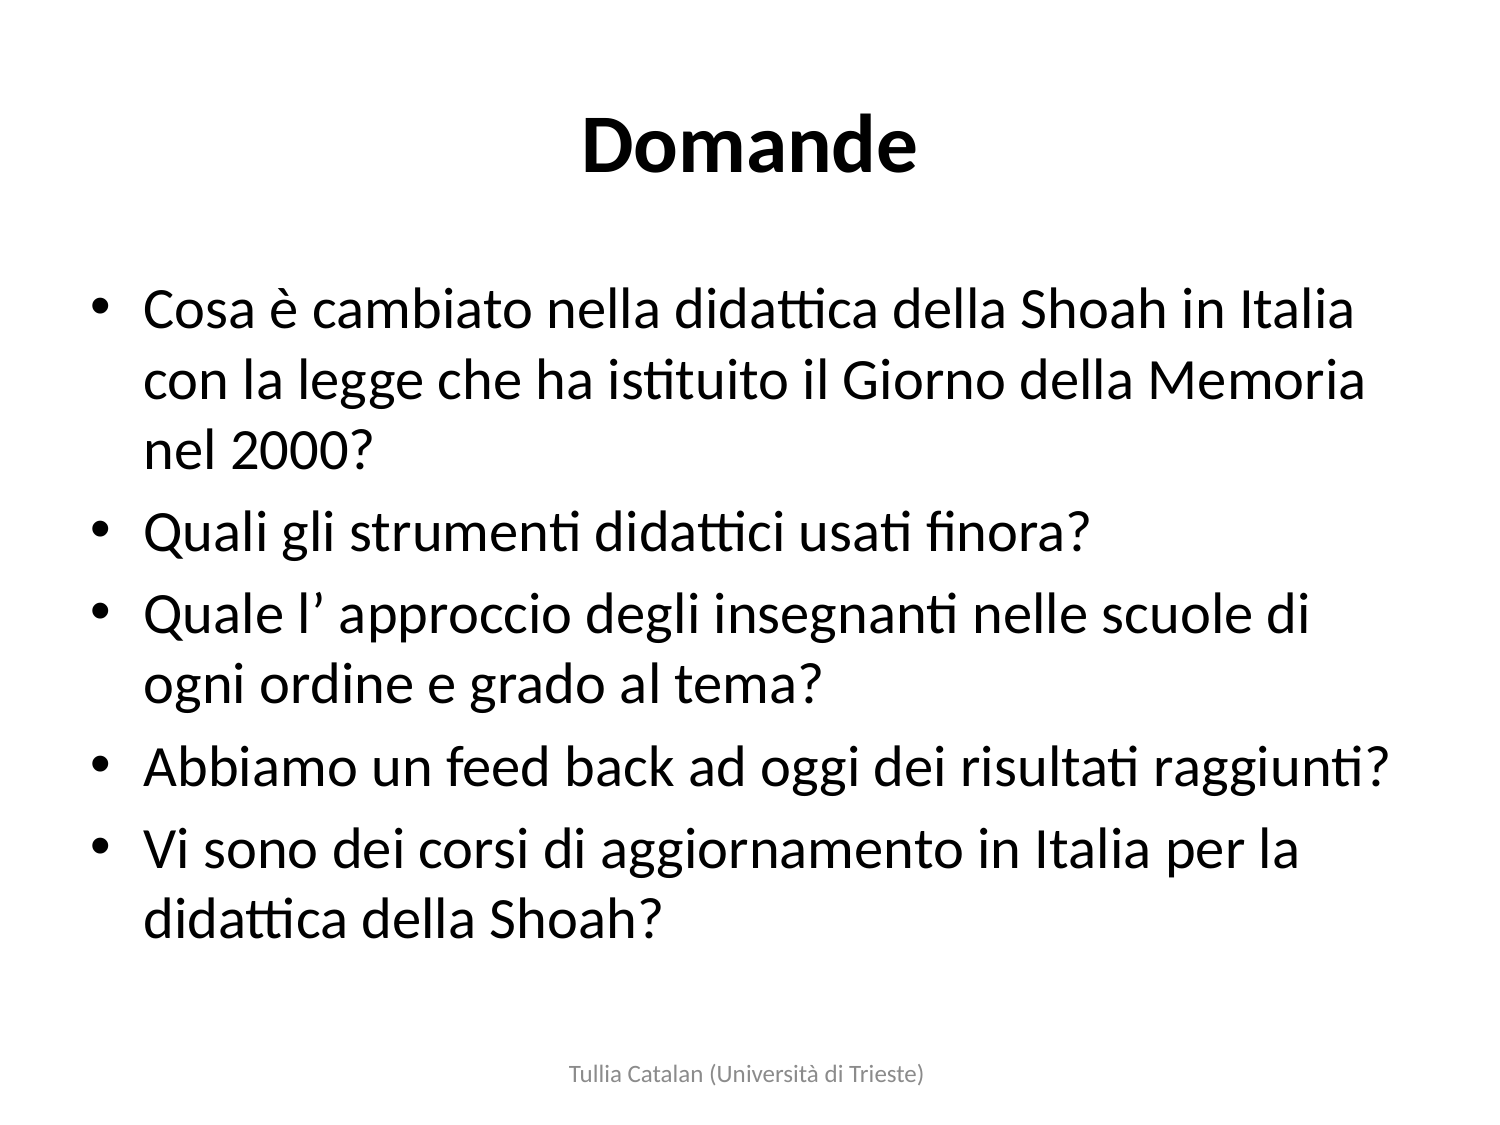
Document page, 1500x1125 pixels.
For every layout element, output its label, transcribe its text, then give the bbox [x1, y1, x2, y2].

footer Tullia Catalan (Università di Trieste) [512, 1042, 988, 1103]
list Cosa è cambiato nella didattica della Shoah in Italia con la legge che ha istituito il Giorno della Memoria nel 2000? Quali gli strumenti didattici usati finora? Quale l’ approccio degli insegnanti nelle scuole di ogni ordine e grado al tema? Abbiamo un feed back ad oggi dei risultati raggiunti? Vi sono dei corsi di aggiornamento in Italia per la didattica della Shoah? [75, 262, 1425, 1005]
title Domande [75, 45, 1425, 233]
